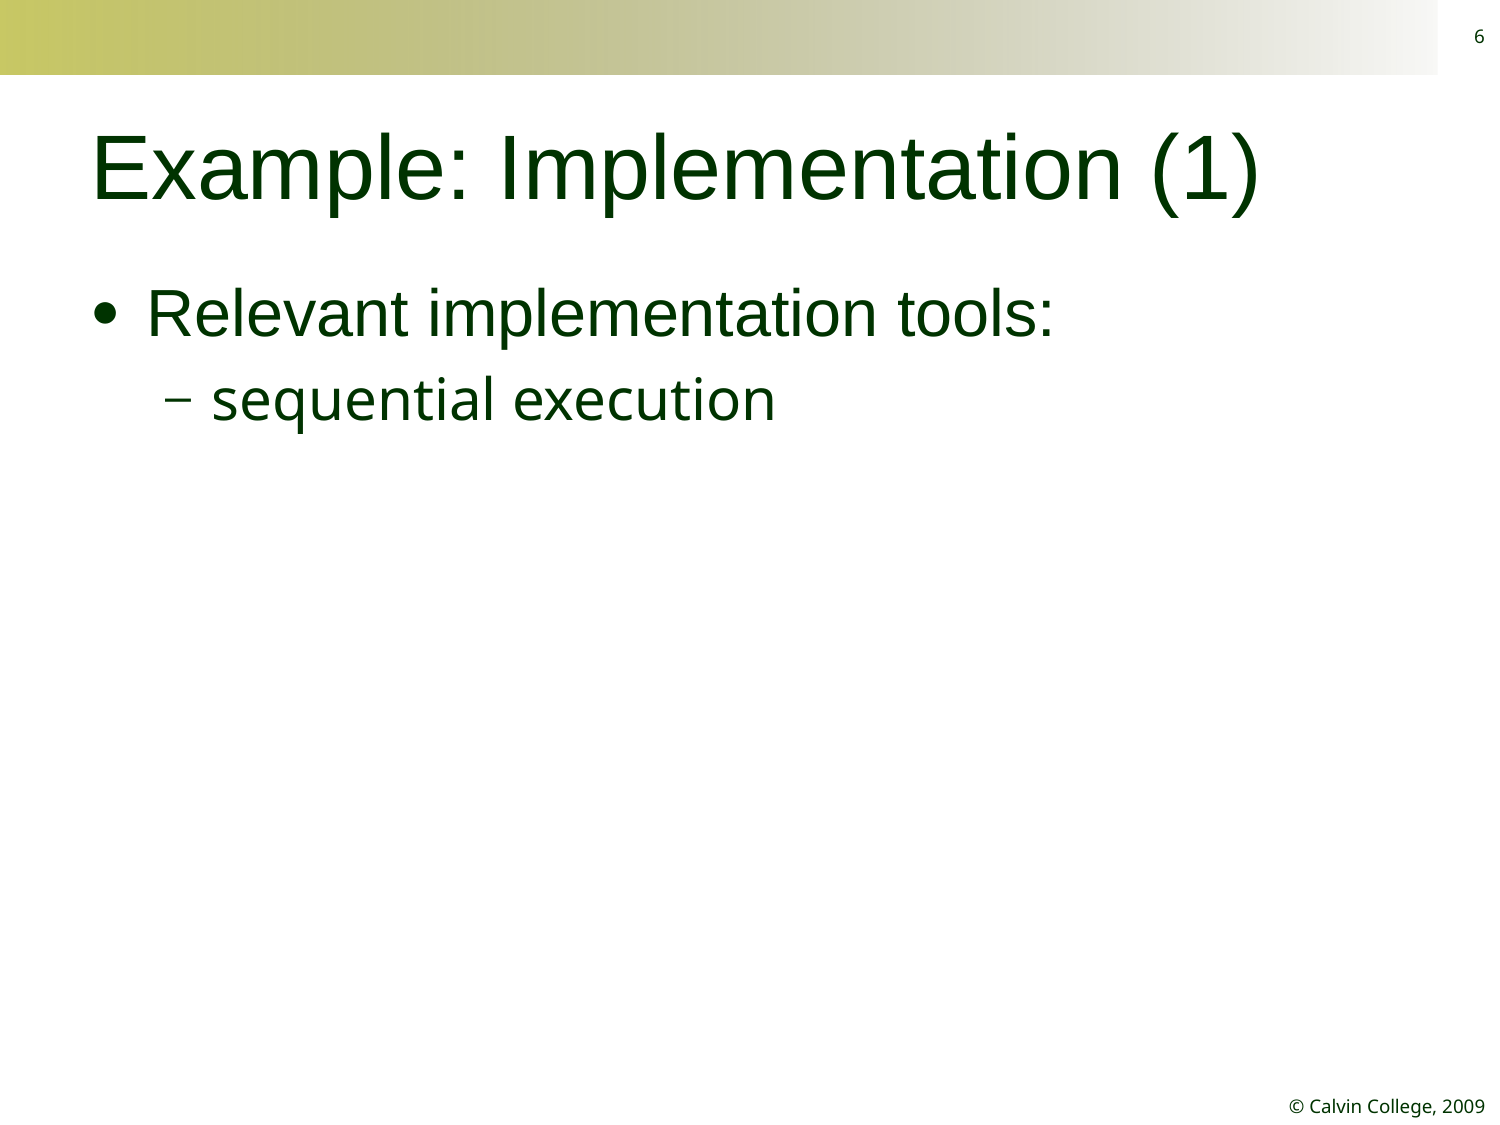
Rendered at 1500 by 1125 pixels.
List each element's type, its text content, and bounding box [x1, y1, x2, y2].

title Example: Implementation (1) [74, 74, 1426, 251]
slide_number 6 [1437, 0, 1500, 76]
list Relevant implementation tools: sequential execution [74, 262, 1471, 1038]
